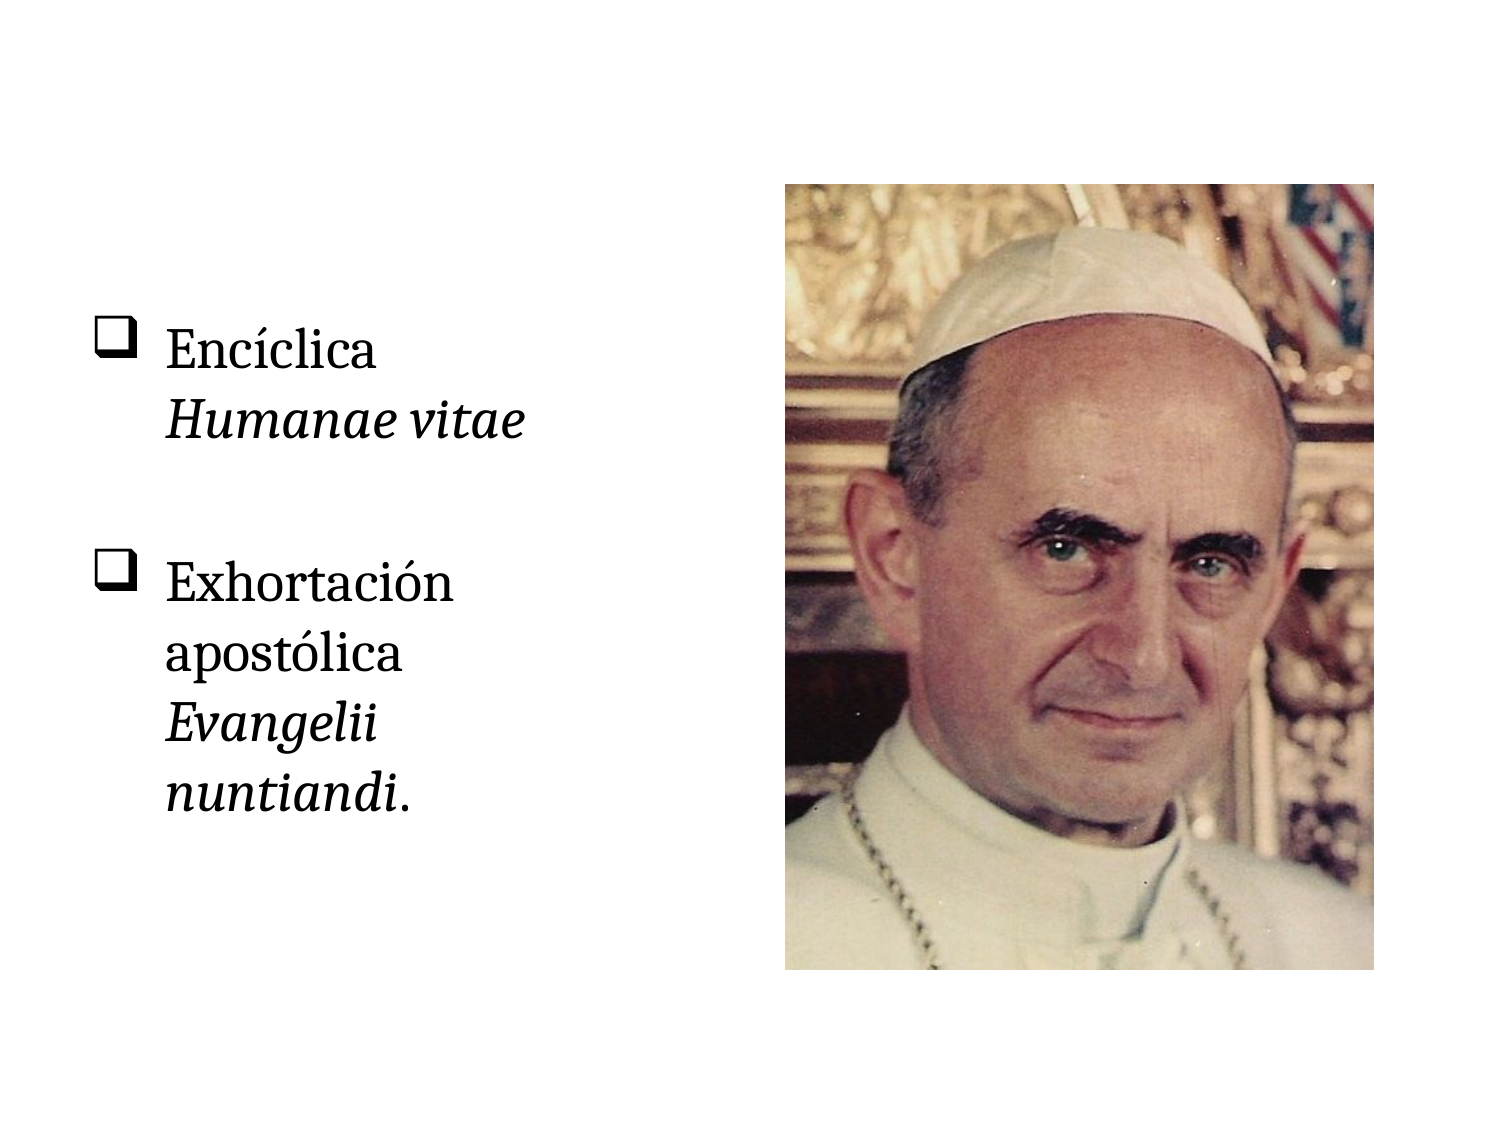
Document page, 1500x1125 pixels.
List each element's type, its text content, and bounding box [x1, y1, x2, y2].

list Encíclica Humanae vitae Exhortación apostólica Evangelii nuntiandi. [75, 302, 621, 1005]
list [785, 184, 1375, 970]
